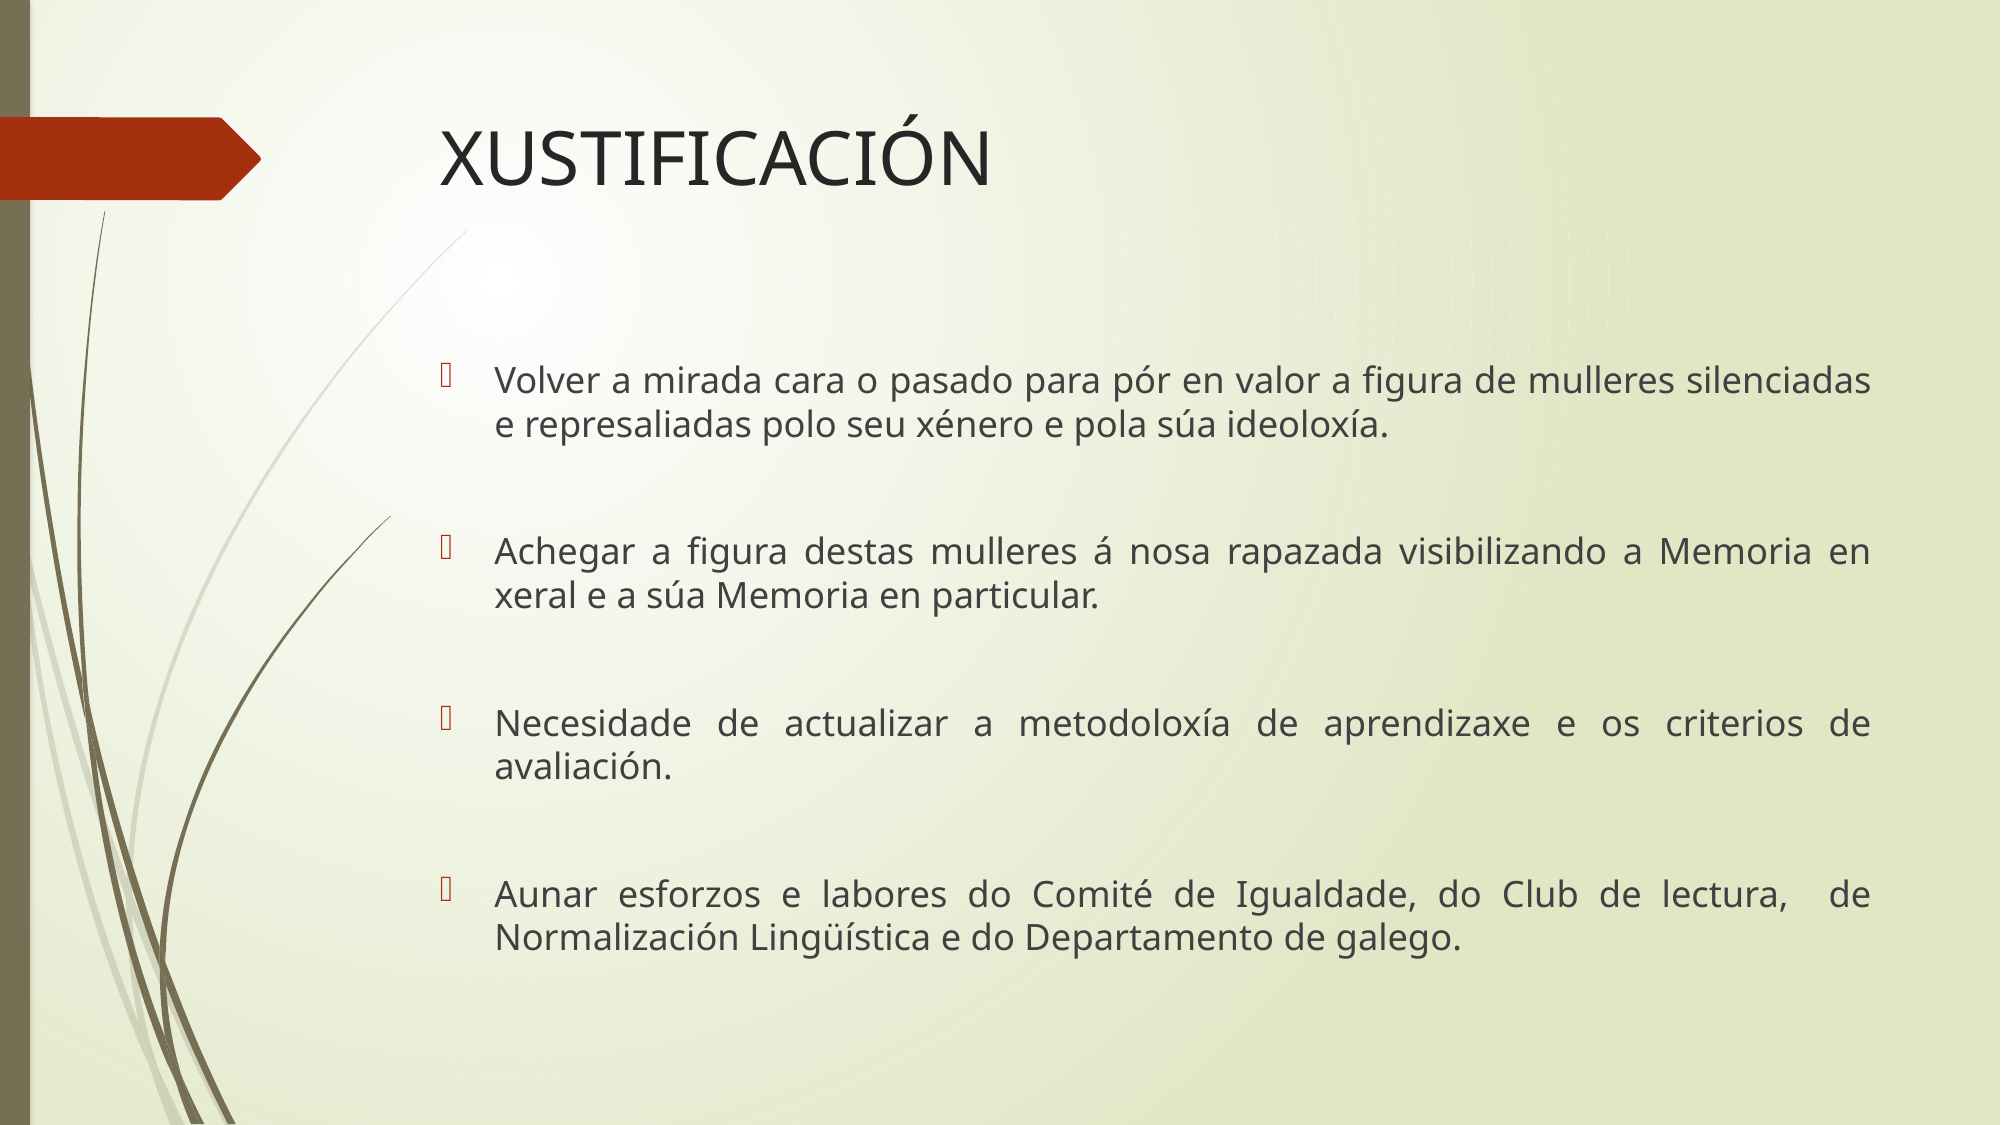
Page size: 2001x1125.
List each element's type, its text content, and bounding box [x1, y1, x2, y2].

list Volver a mirada cara o pasado para pór en valor a figura de mulleres silenciadas e represaliadas polo seu xénero e pola súa ideoloxía. Achegar a figura destas mulleres á nosa rapazada visibilizando a Memoria en xeral e a súa Memoria en particular. Necesidade de actualizar a metodoloxía de aprendizaxe e os criterios de avaliación. Aunar esforzos e labores do Comité de Igualdade, do Club de lectura, de Normalización Lingüística e do Departamento de galego. [424, 350, 1888, 970]
title XUSTIFICACIÓN [425, 102, 1888, 313]
